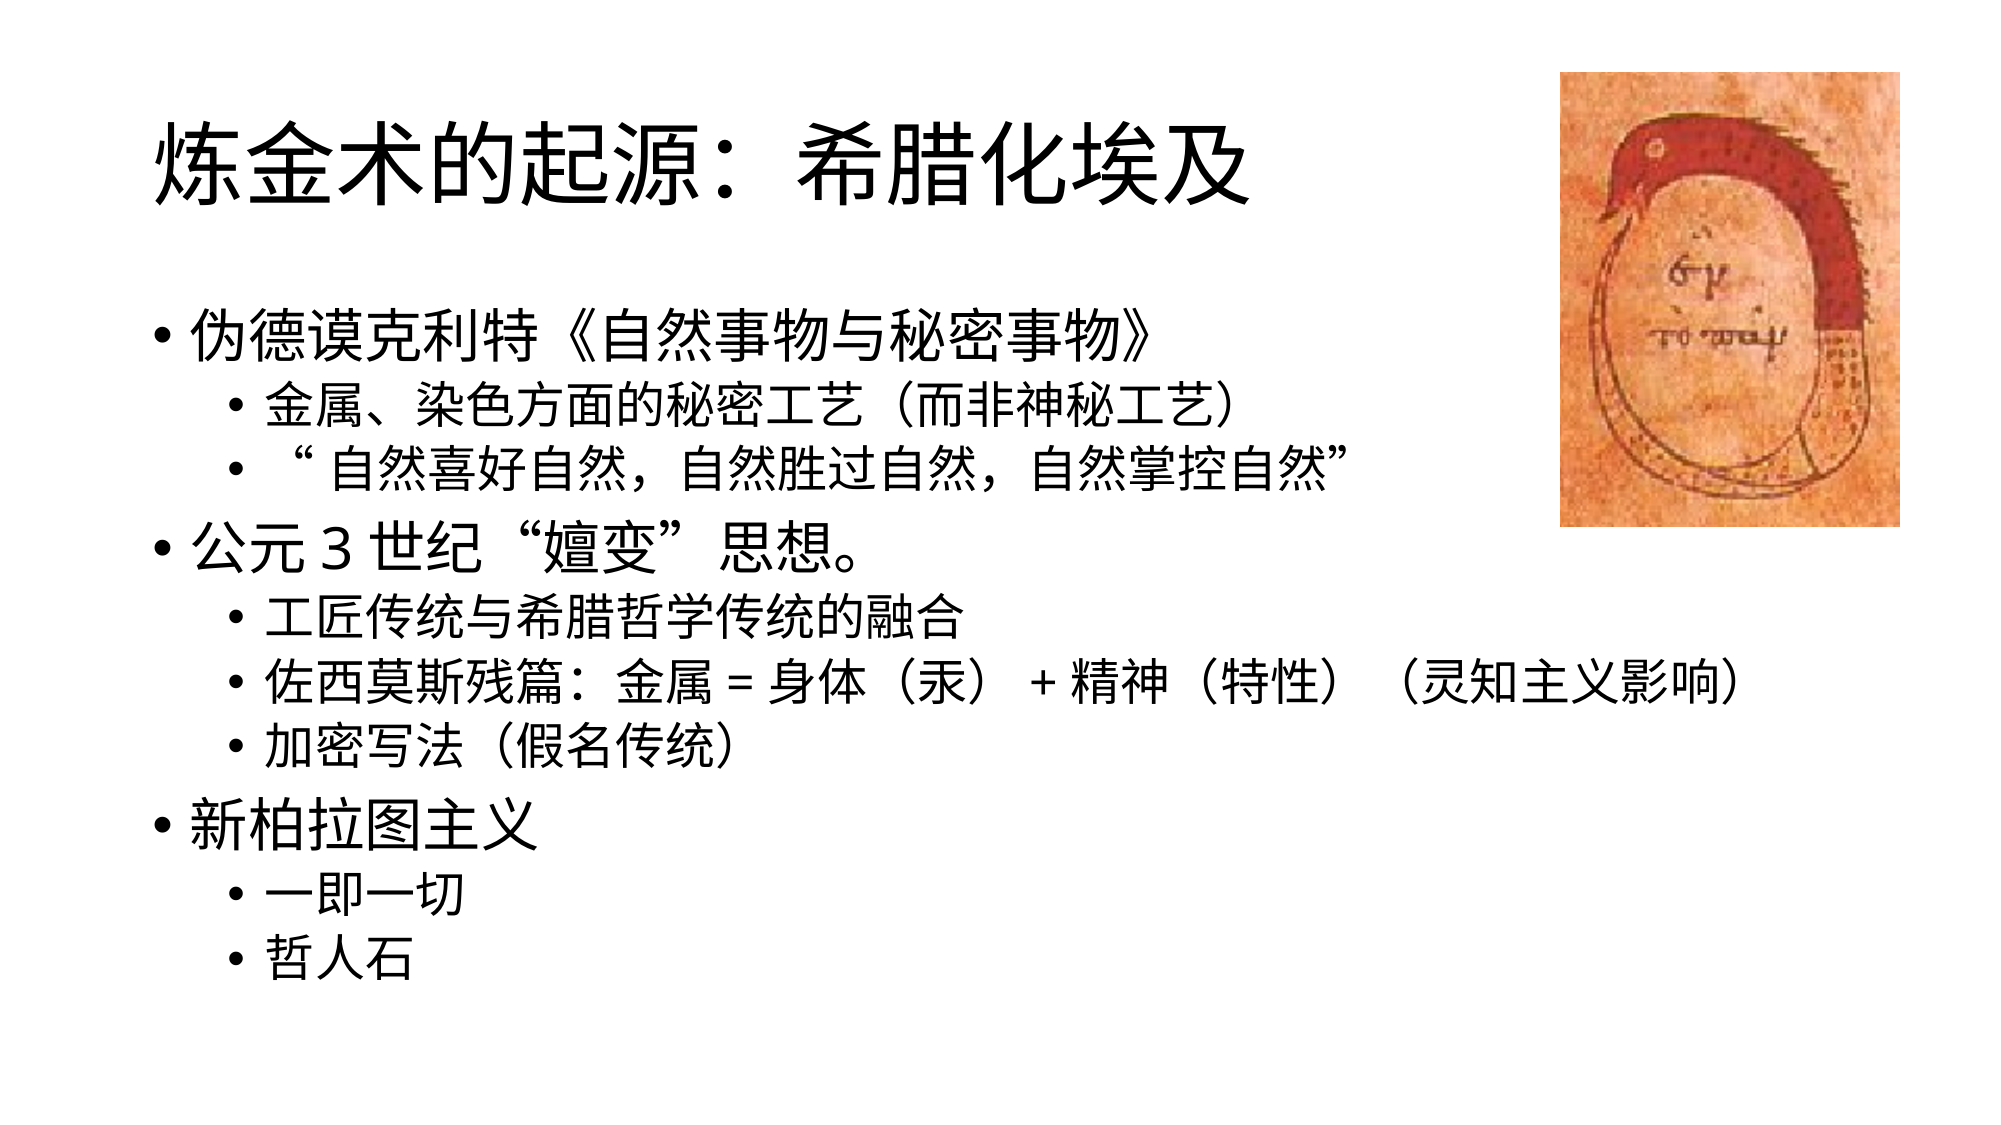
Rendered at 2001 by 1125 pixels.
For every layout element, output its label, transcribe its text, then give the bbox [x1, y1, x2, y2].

list 伪德谟克利特《自然事物与秘密事物》 金属、染色方面的秘密工艺（而非神秘工艺） “自然喜好自然，自然胜过自然，自然掌控自然” 公元3世纪“嬗变”思想。 工匠传统与希腊哲学传统的融合 佐西莫斯残篇：金属=身体（汞）+精神（特性）（灵知主义影响） 加密写法（假名传统） 新柏拉图主义 一即一切 哲人石 [137, 299, 1863, 1014]
picture [1560, 72, 1900, 527]
title 炼金术的起源：希腊化埃及 [137, 59, 1863, 278]
